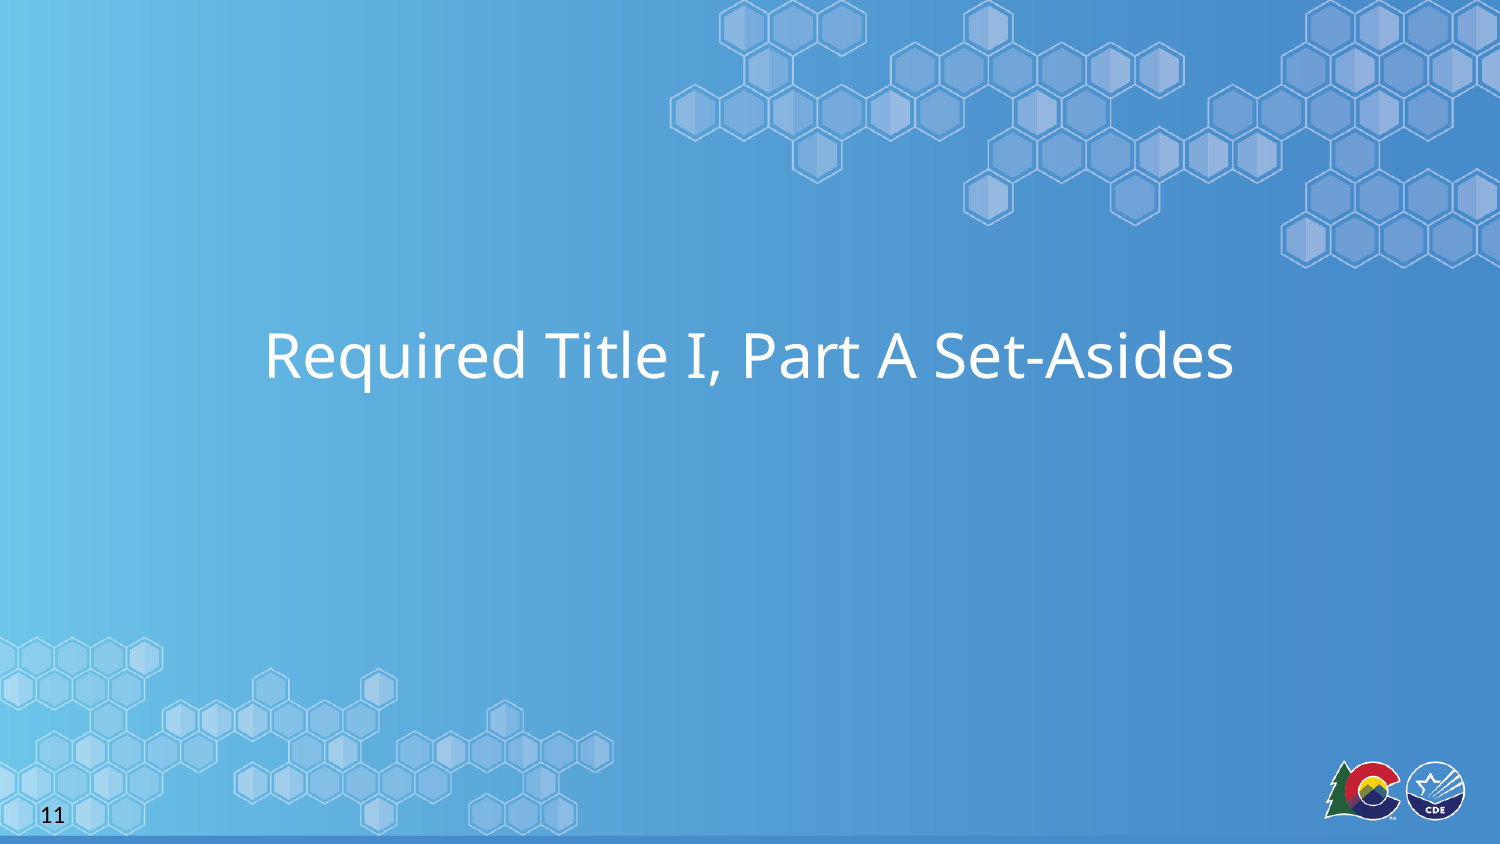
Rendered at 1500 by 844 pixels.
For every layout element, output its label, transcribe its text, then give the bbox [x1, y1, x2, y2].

picture [0, 607, 1500, 844]
slide_number 11 [28, 790, 367, 836]
title Required Title I, Part A Set-Asides [0, 319, 1500, 607]
picture [0, 0, 1500, 319]
